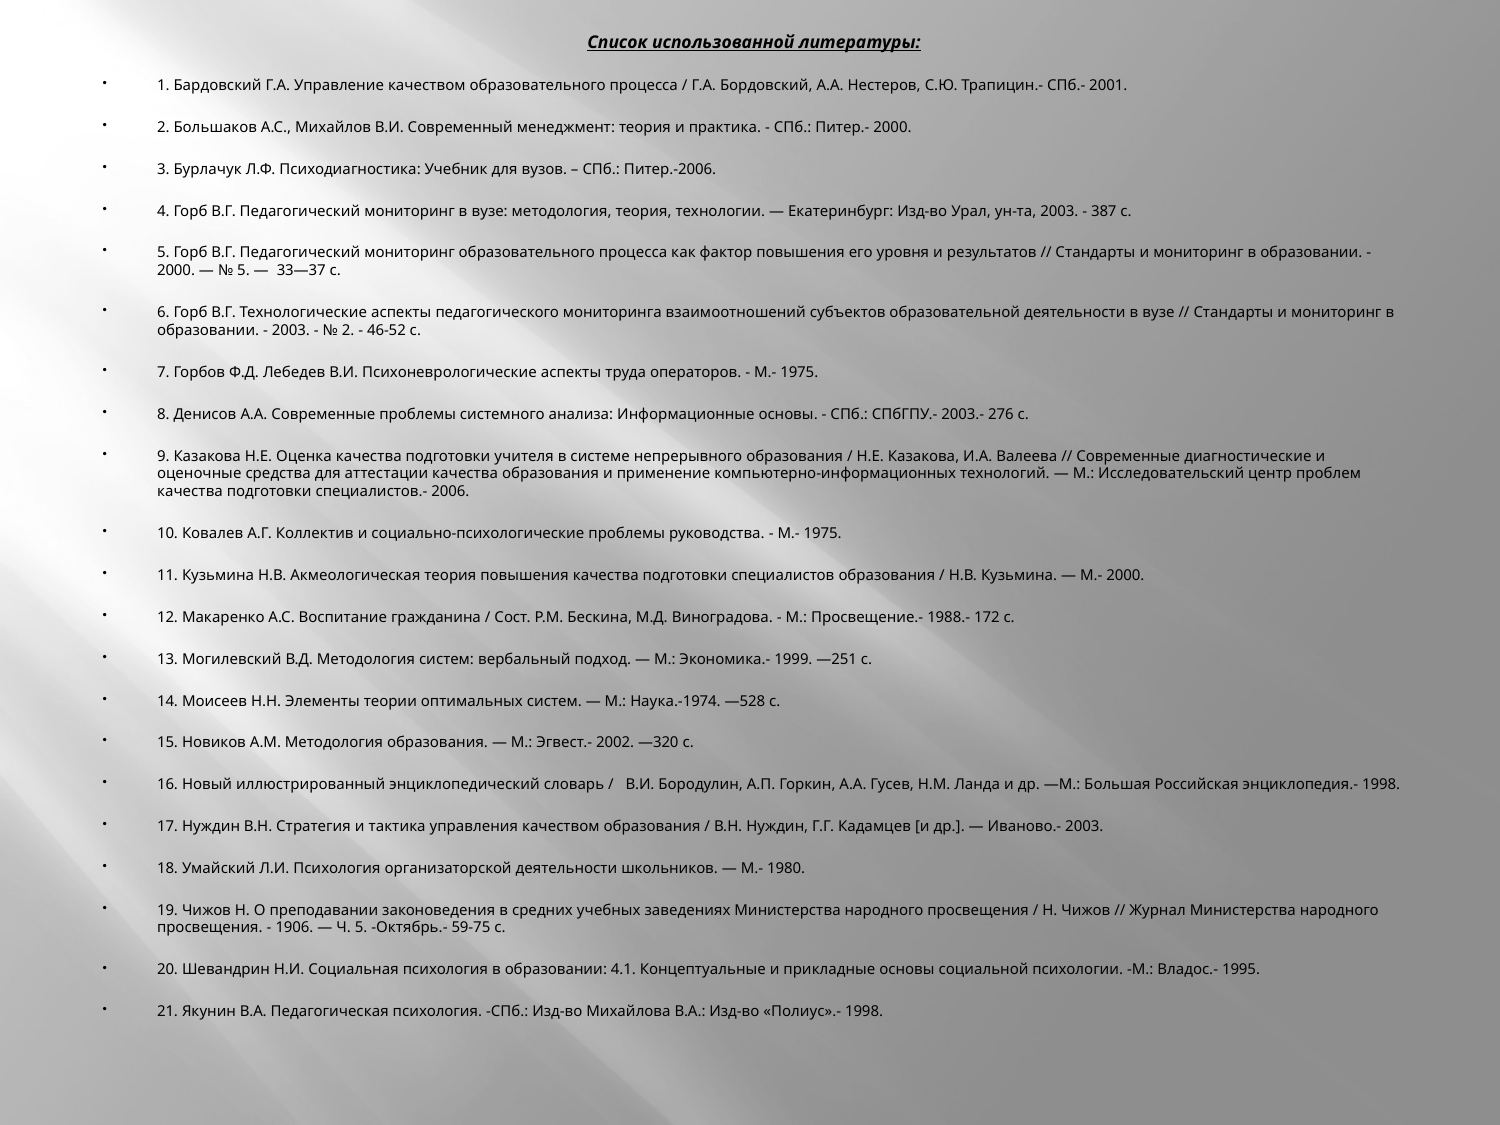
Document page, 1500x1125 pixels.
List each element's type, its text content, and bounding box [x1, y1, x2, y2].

list Список использованной литературы: 1. Бардовский Г.А. Управление качеством образовательного процесса / Г.А. Бордовский, А.А. Нестеров, С.Ю. Трапицин.- СПб.- 2001. 2. Большаков А.С., Михайлов В.И. Современный менеджмент: теория и практика. - СПб.: Питер.- 2000. 3. Бурлачук Л.Ф. Психодиагностика: Учебник для вузов. – СПб.: Питер.-2006. 4. Горб В.Г. Педагогический мониторинг в вузе: методология, теория, технологии. — Екатеринбург: Изд-во Урал, ун-та, 2003. - 387 с. 5. Горб В.Г. Педагогический мониторинг образовательного процесса как фактор повышения его уровня и результатов // Стандарты и мониторинг в образовании. - 2000. — № 5. — 33—37 с. 6. Горб В.Г. Технологические аспекты педагогического мониторинга взаимоотношений субъектов образовательной деятельности в вузе // Стандарты и мониторинг в образовании. - 2003. - № 2. - 46-52 с. 7. Горбов Ф.Д. Лебедев В.И. Психоневрологические аспекты труда операторов. - М.- 1975. 8. Денисов А.А. Современные проблемы системного анализа: Информационные основы. - СПб.: СПбГПУ.- 2003.- 276 с. 9. Казакова Н.Е. Оценка качества подготовки учителя в системе непрерывного образования / Н.Е. Казакова, И.А. Валеева // Современные диагностические и оценочные средства для аттес­тации качества образования и применение компьютерно-информационных технологий. — М.: Исследовательский центр проблем качества подготовки специалистов.- 2006. 10. Ковалев А.Г. Коллектив и социально-психологические проблемы руководства. - М.- 1975. 11. Кузьмина Н.В. Акмеологическая теория повышения качества подготовки специалистов образования / Н.В. Кузьмина. — М.- 2000. 12. Макаренко А.С. Воспитание гражданина / Сост. Р.М. Бескина, М.Д. Виноградова. - М.: Просвещение.- 1988.- 172 с. 13. Могилевский В.Д. Методология систем: вербальный подход. — М.: Экономика.- 1999. —251 с. 14. Моисеев Н.Н. Элементы теории оптимальных систем. — М.: Наука.-1974. —528 с. 15. Новиков А.М. Методология образования. — М.: Эгвест.- 2002. —320 с. 16. Новый иллюстрированный энциклопедический словарь / В.И. Бородулин, А.П. Горкин, А.А. Гусев, Н.М. Ланда и др. —М.: Большая Российская энциклопедия.- 1998. 17. Нуждин В.Н. Стратегия и тактика управления качеством образования / В.Н. Нуждин, Г.Г. Кадамцев [и др.]. — Иваново.- 2003. 18. Умайский Л.И. Психология организаторской деятельности школьников. — М.- 1980. 19. Чижов Н. О преподавании законоведения в средних учебных заведениях Министерства народного просвещения / Н. Чижов // Журнал Министерства народного просвещения. - 1906. — Ч. 5. -Октябрь.- 59-75 с. 20. Шевандрин Н.И. Социальная психология в образовании: 4.1. Концептуальные и прикладные основы социальной психологии. -М.: Владос.- 1995. 21. Якунин В.А. Педагогическая психология. -СПб.: Изд-во Михайлова В.А.: Изд-во «Полиус».- 1998. [70, 23, 1421, 1090]
